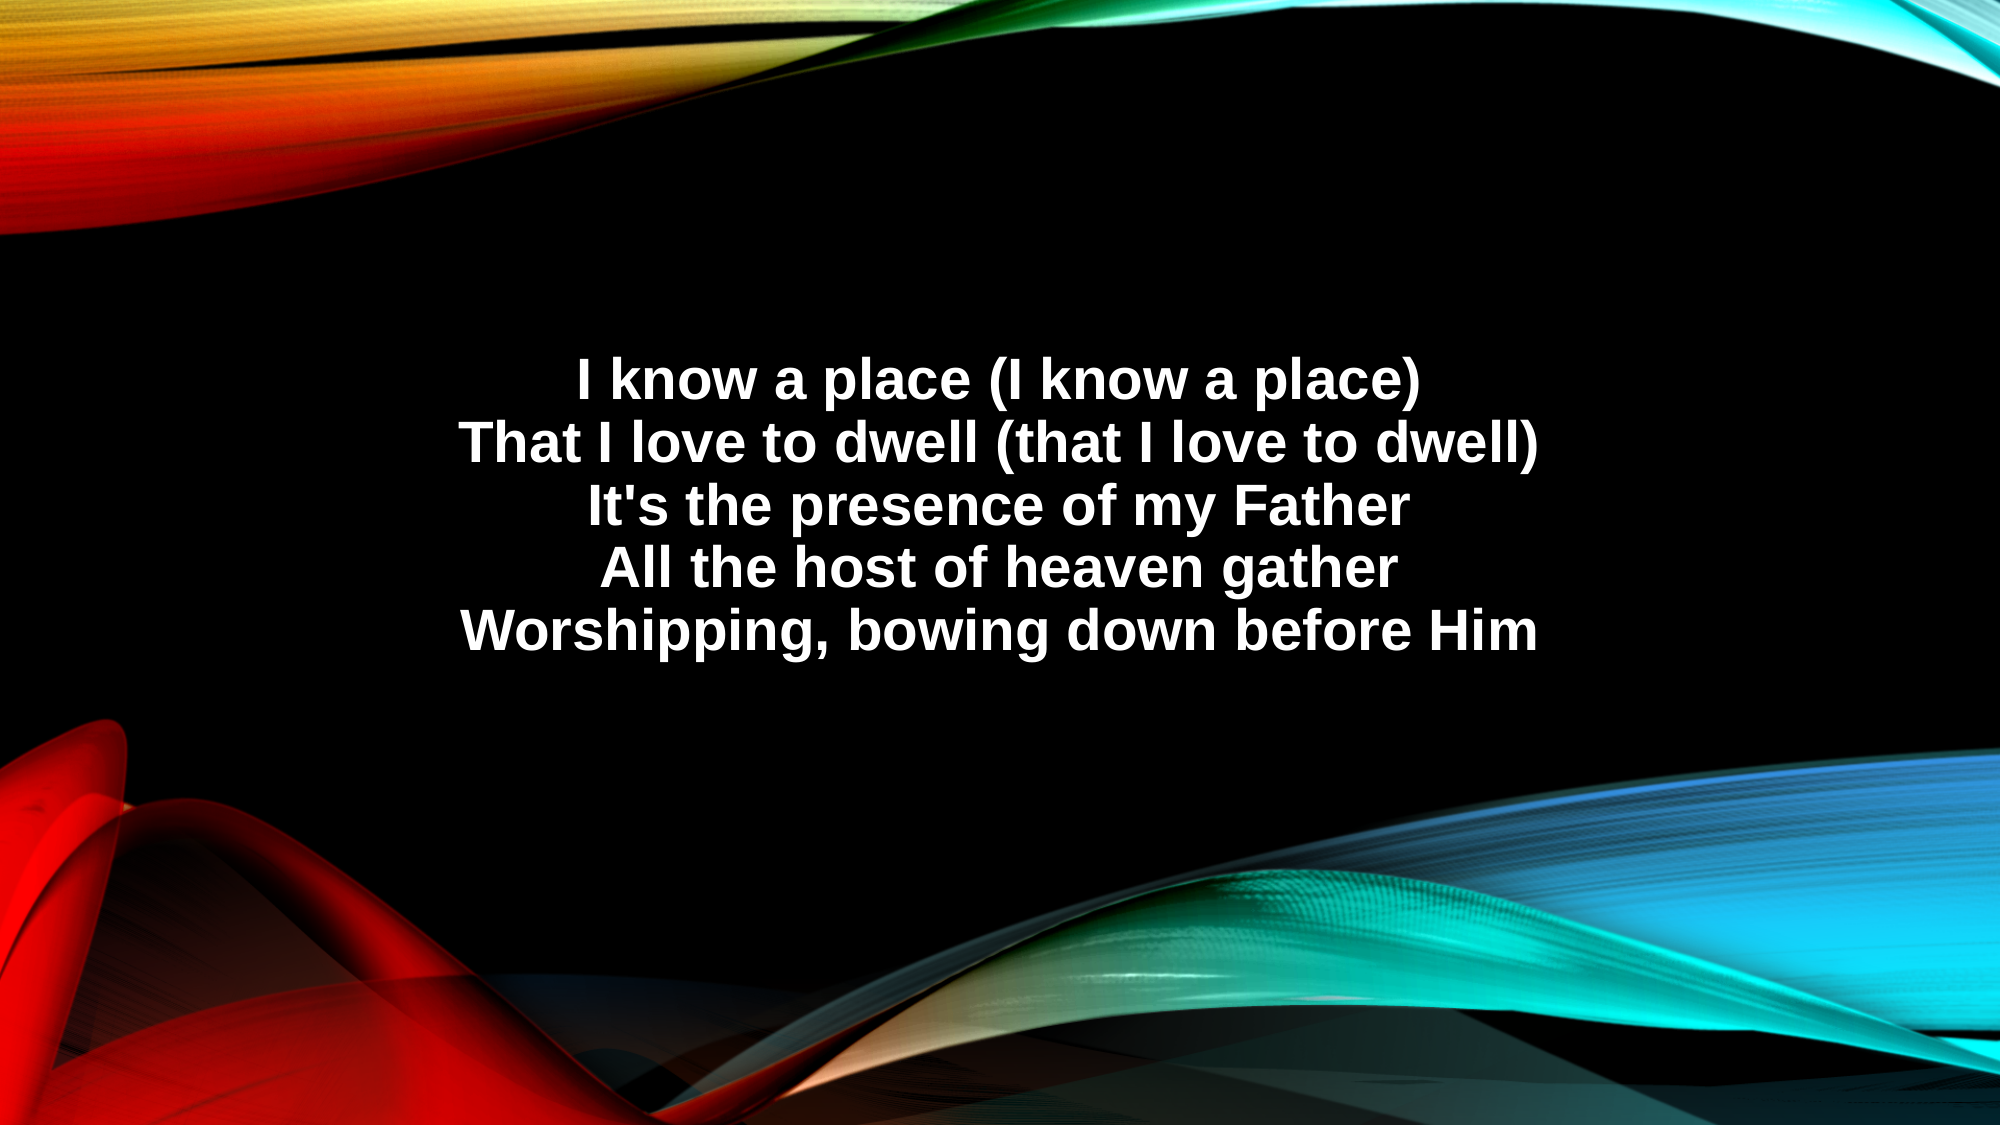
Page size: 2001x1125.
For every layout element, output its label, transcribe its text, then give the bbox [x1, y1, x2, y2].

subtitle I know a place (I know a place) That I love to dwell (that I love to dwell) It's the presence of my Father All the host of heaven gather Worshipping, bowing down before Him [0, 0, 2000, 1125]
